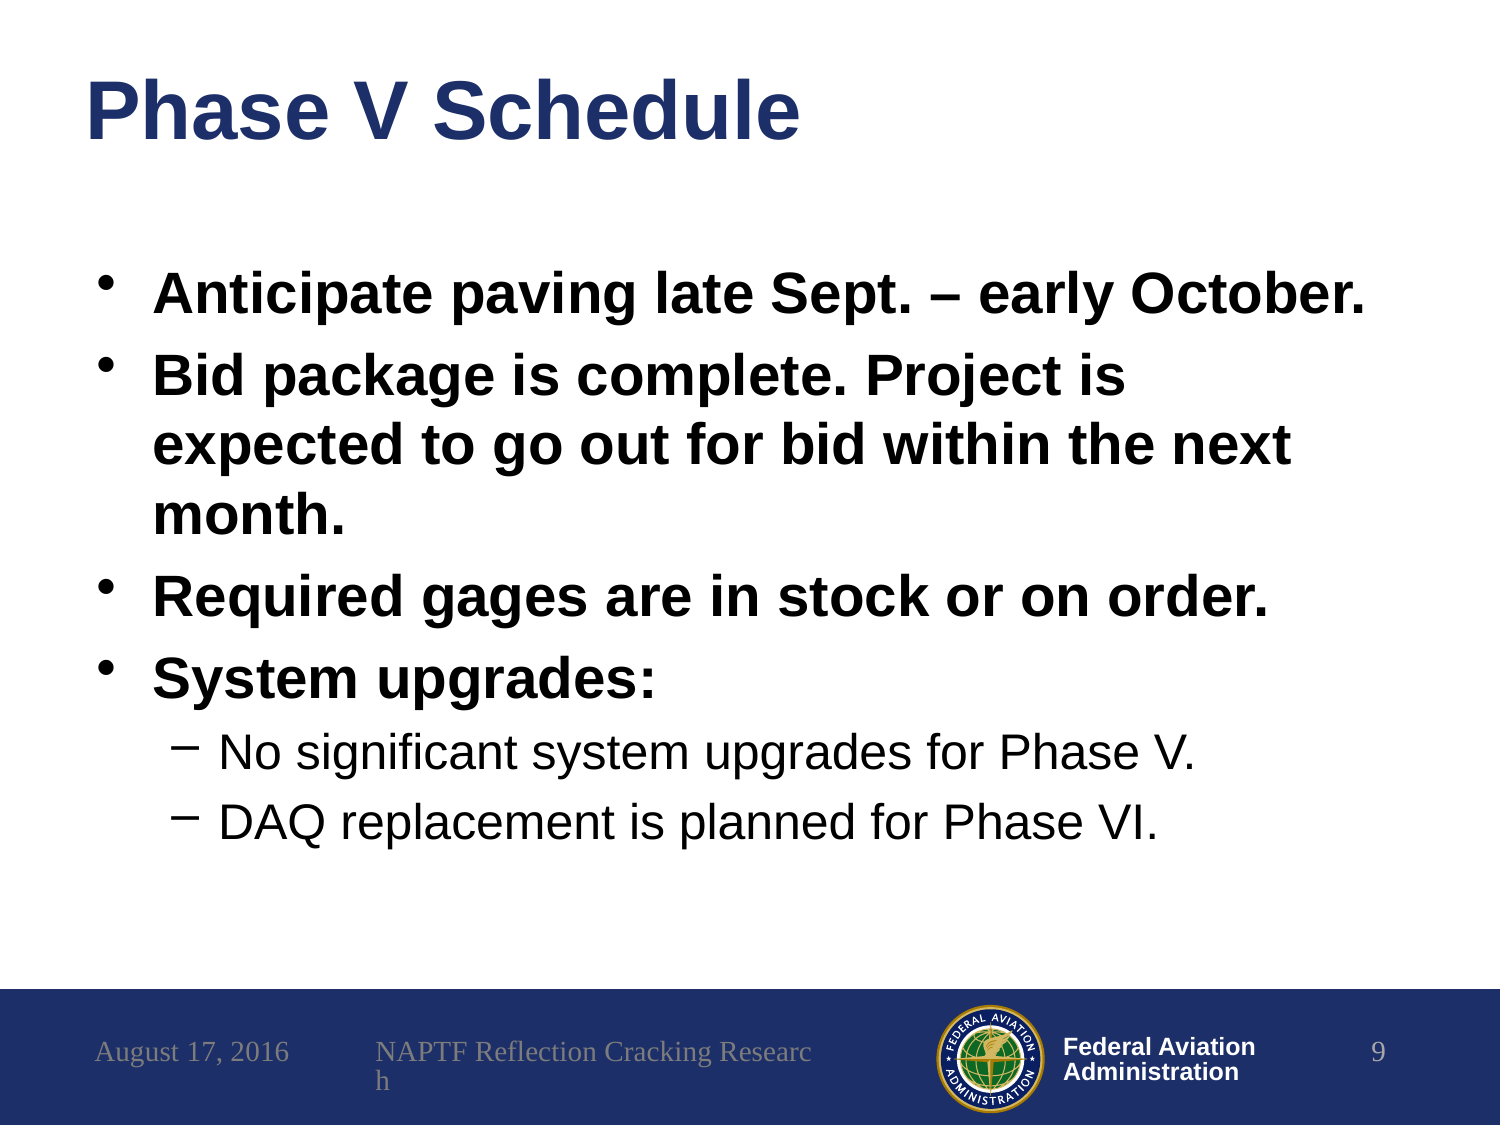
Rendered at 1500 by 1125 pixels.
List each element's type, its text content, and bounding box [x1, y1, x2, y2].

title Phase V Schedule [70, 56, 1461, 157]
list Anticipate paving late Sept. – early October. Bid package is complete. Project is expected to go out for bid within the next month. Required gages are in stock or on order. System upgrades: No significant system upgrades for Phase V. DAQ replacement is planned for Phase VI. [81, 247, 1402, 968]
slide_number 9 [1088, 1025, 1402, 1100]
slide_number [79, 1025, 354, 1100]
footer NAPTF Reflection Cracking Research [360, 1025, 836, 1100]
